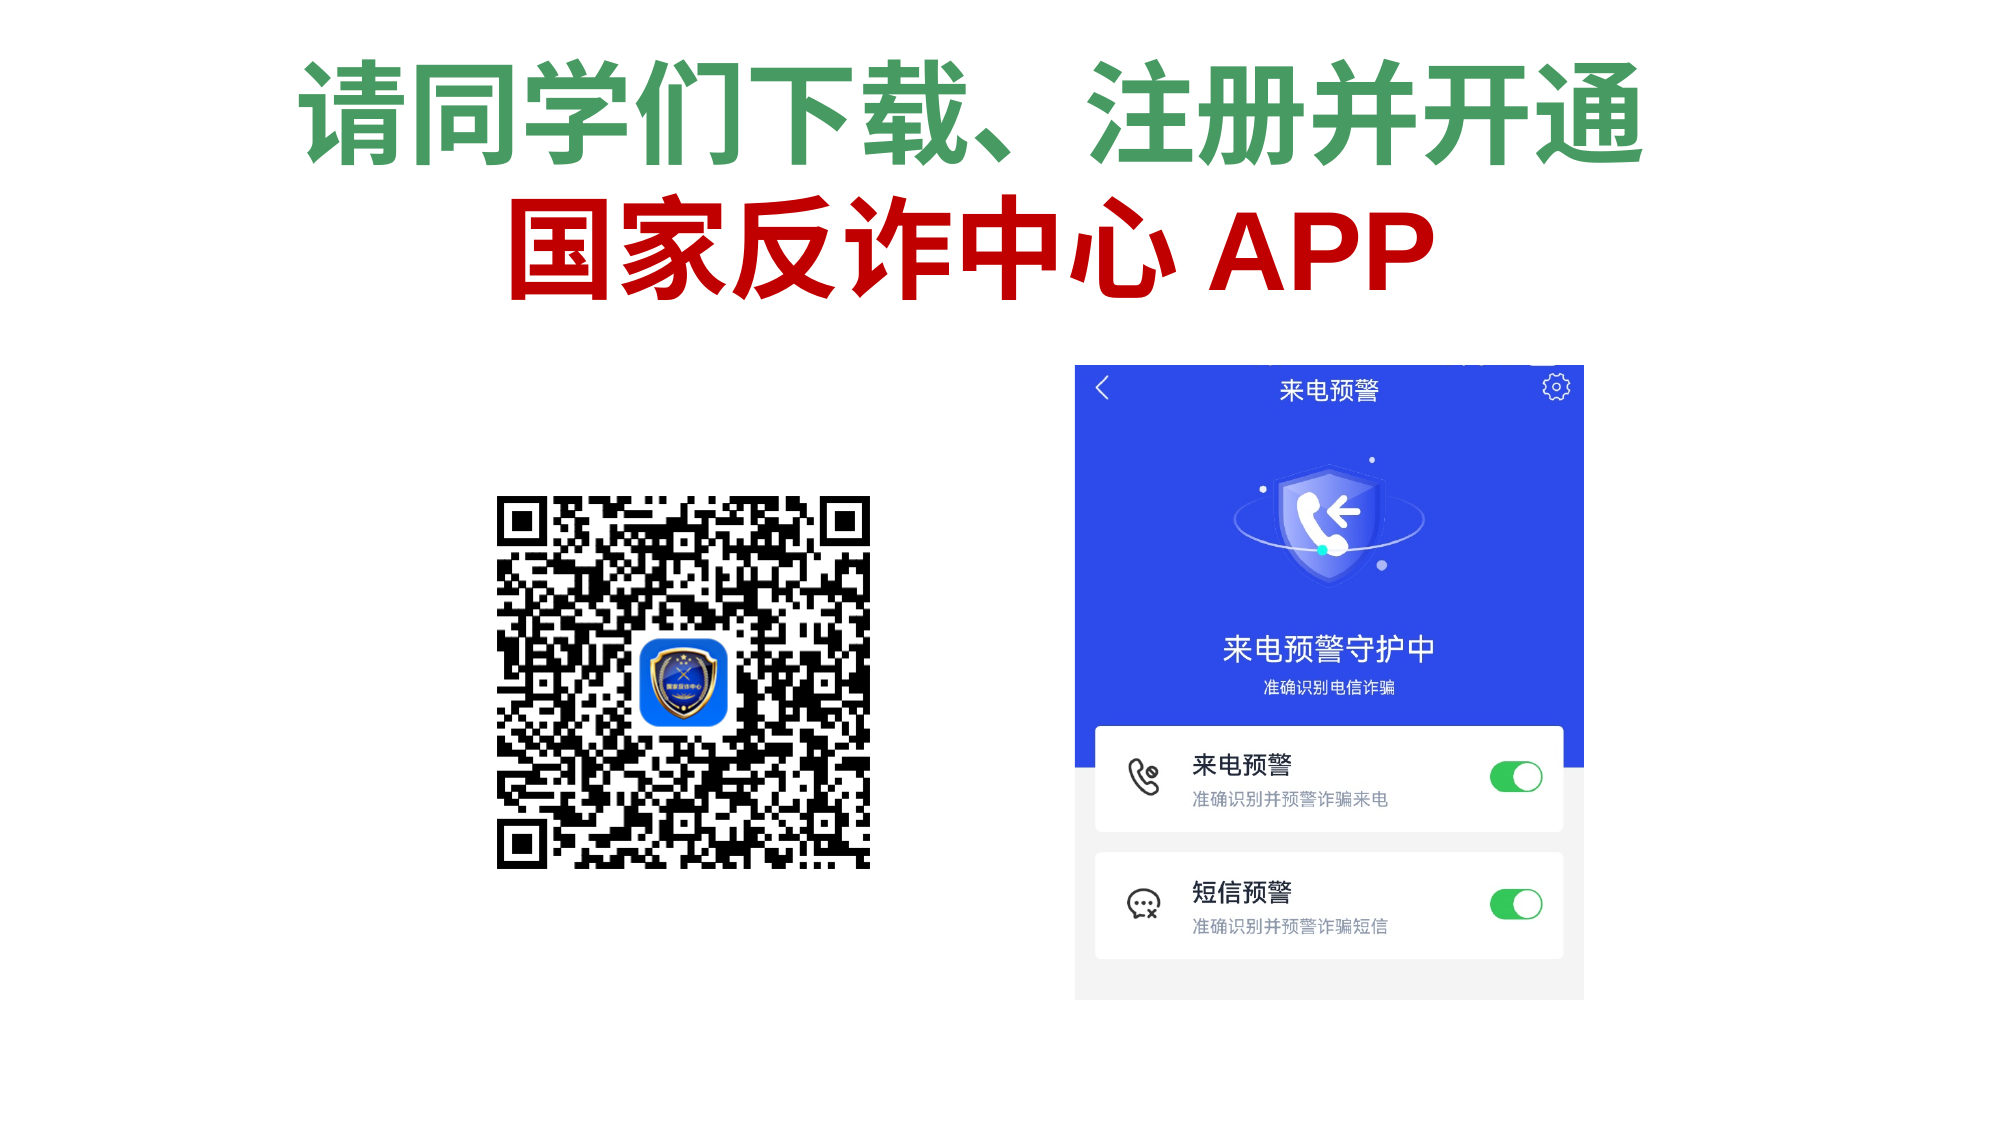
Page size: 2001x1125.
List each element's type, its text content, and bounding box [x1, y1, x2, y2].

picture [483, 482, 884, 883]
text_box 请同学们下载、注册并开通 国家反诈中心APP [278, 35, 1663, 321]
picture [1074, 365, 1584, 1000]
